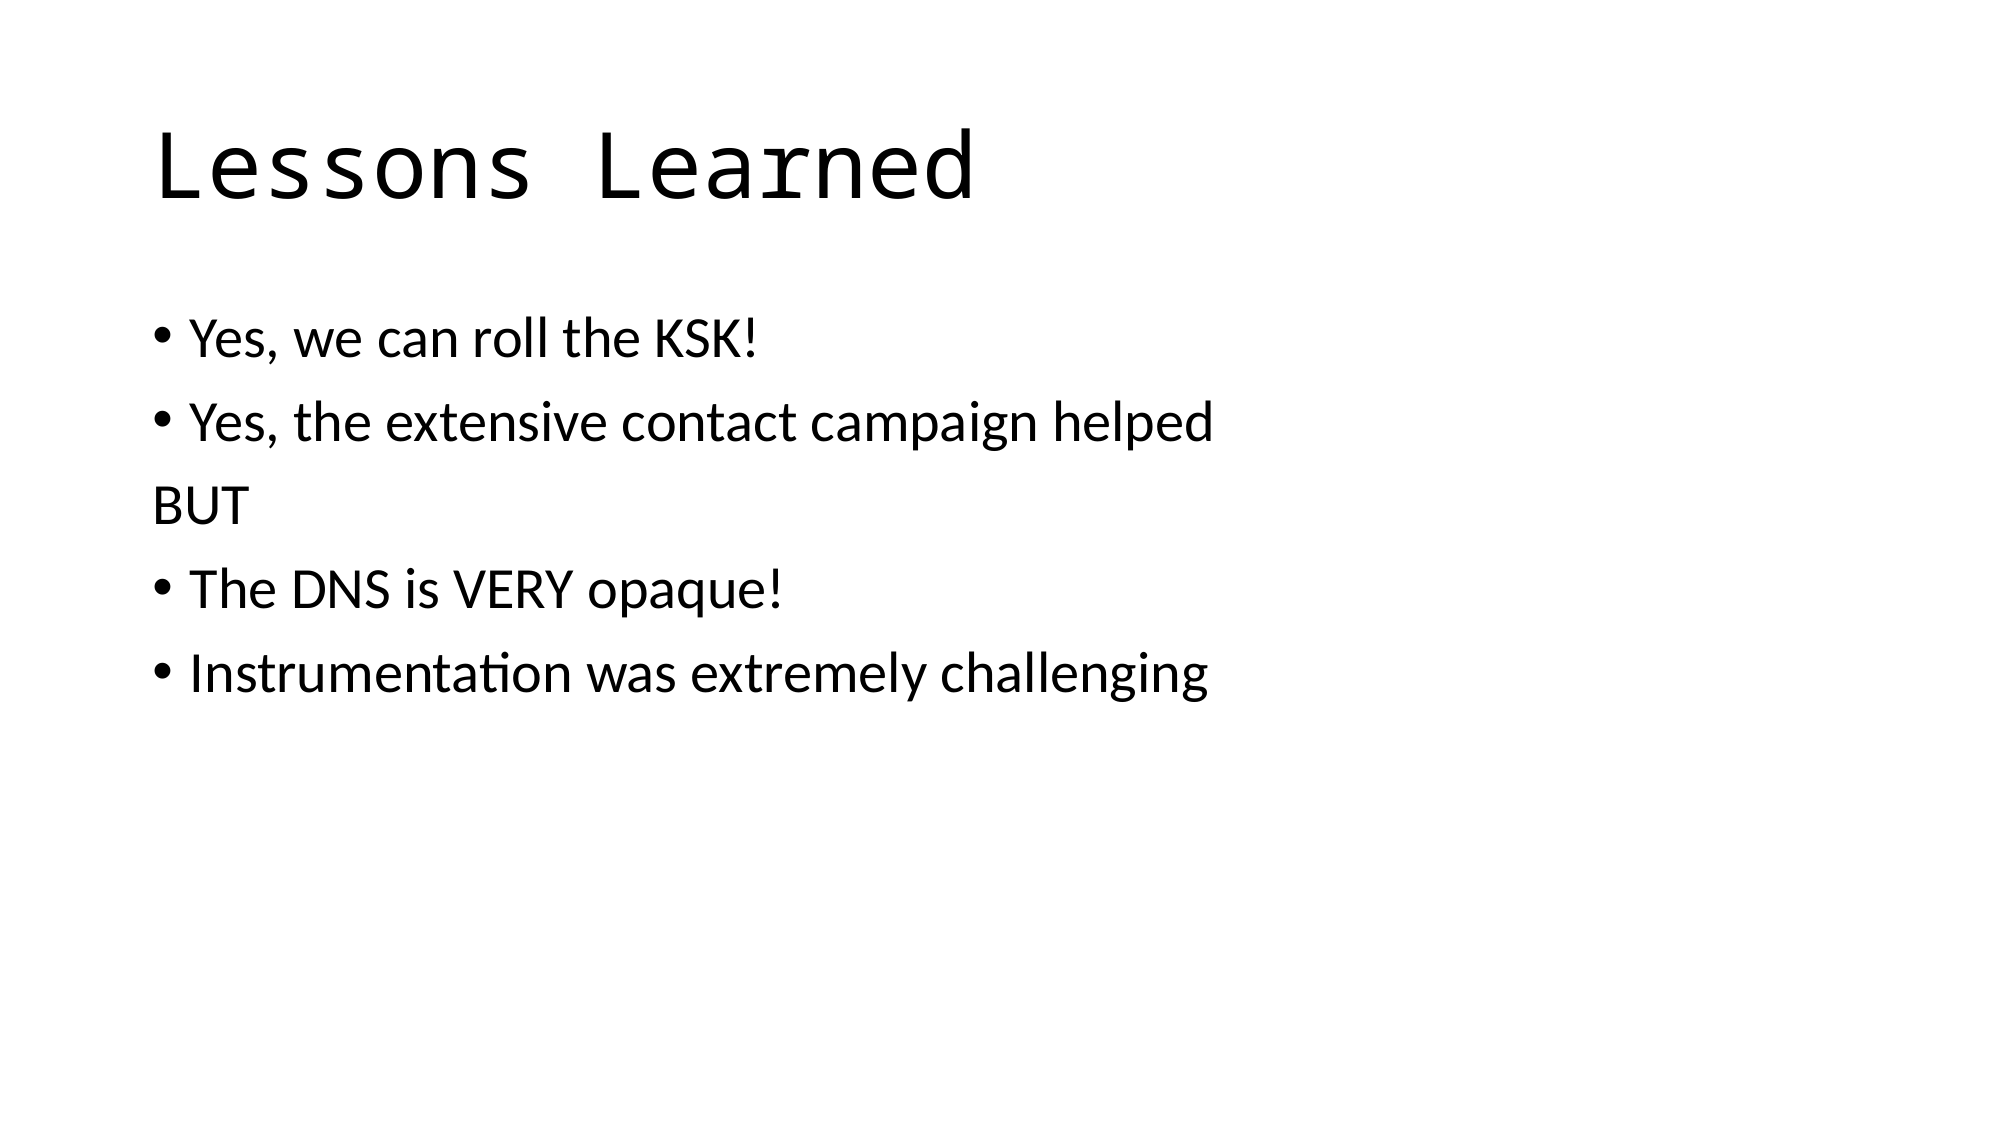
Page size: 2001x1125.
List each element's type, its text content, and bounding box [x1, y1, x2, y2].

title Lessons Learned [137, 59, 1863, 278]
list Yes, we can roll the KSK! Yes, the extensive contact campaign helped BUT The DNS is VERY opaque! Instrumentation was extremely challenging [137, 299, 1863, 1014]
